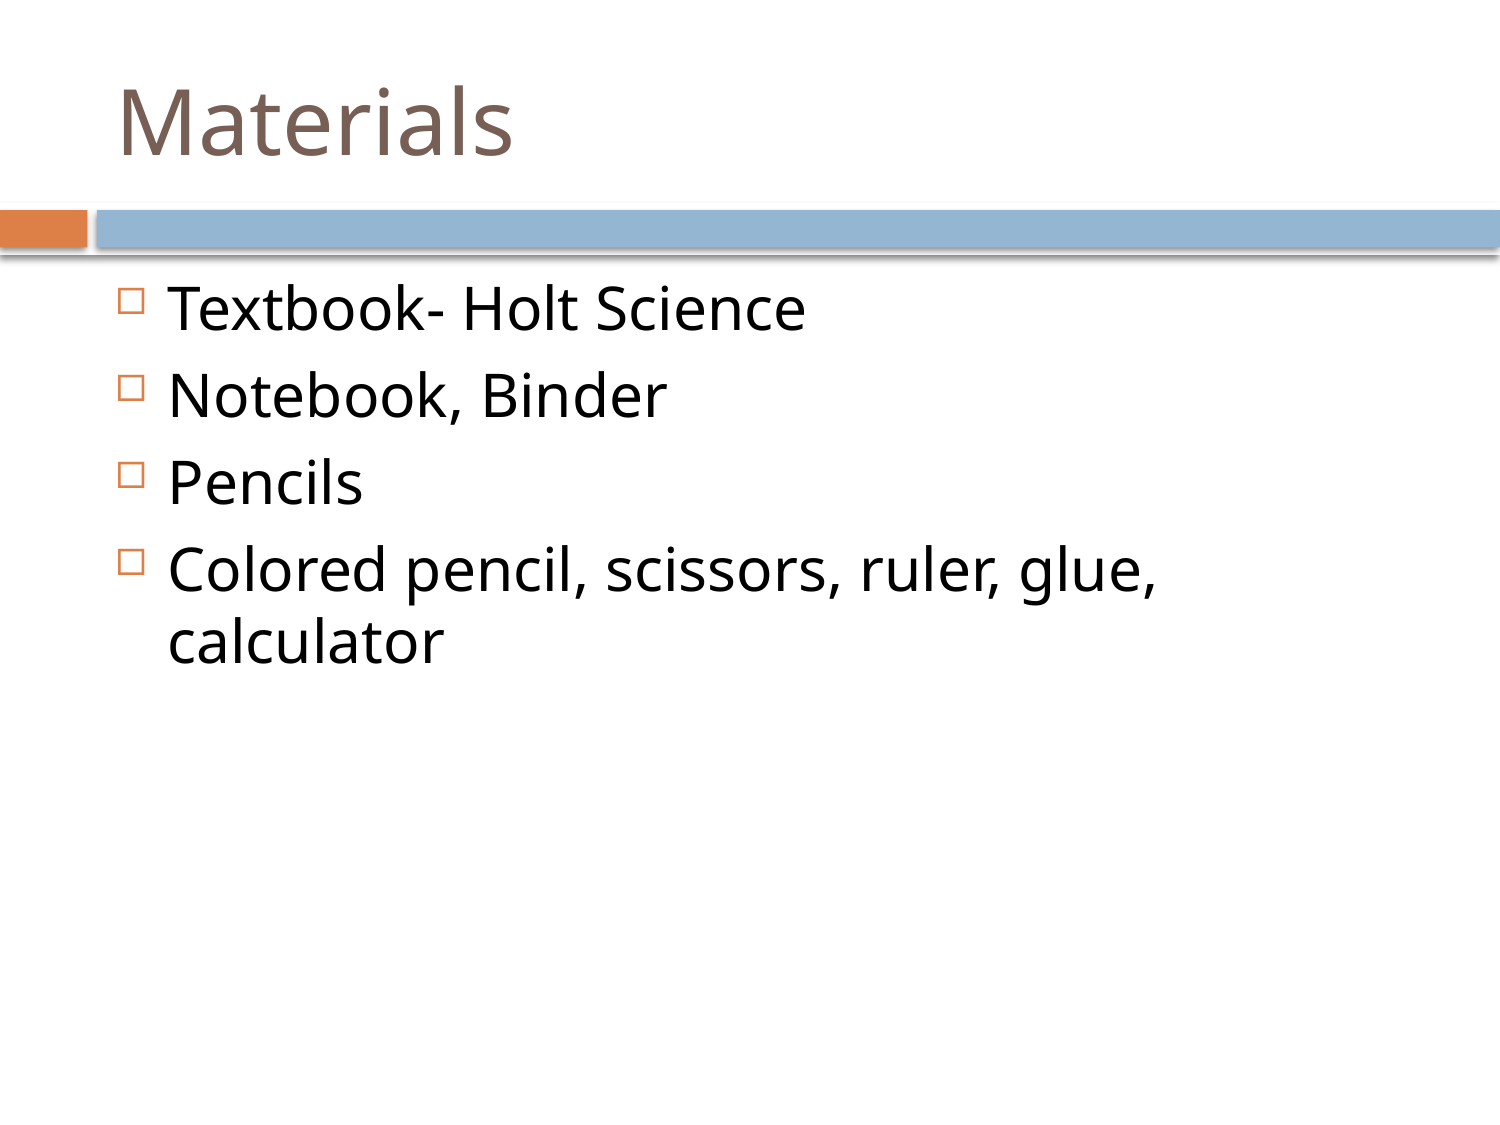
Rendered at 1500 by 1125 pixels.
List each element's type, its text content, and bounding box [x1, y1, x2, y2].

list Textbook- Holt Science Notebook, Binder Pencils Colored pencil, scissors, ruler, glue, calculator [100, 262, 1438, 1005]
title Materials [100, 37, 1438, 200]
